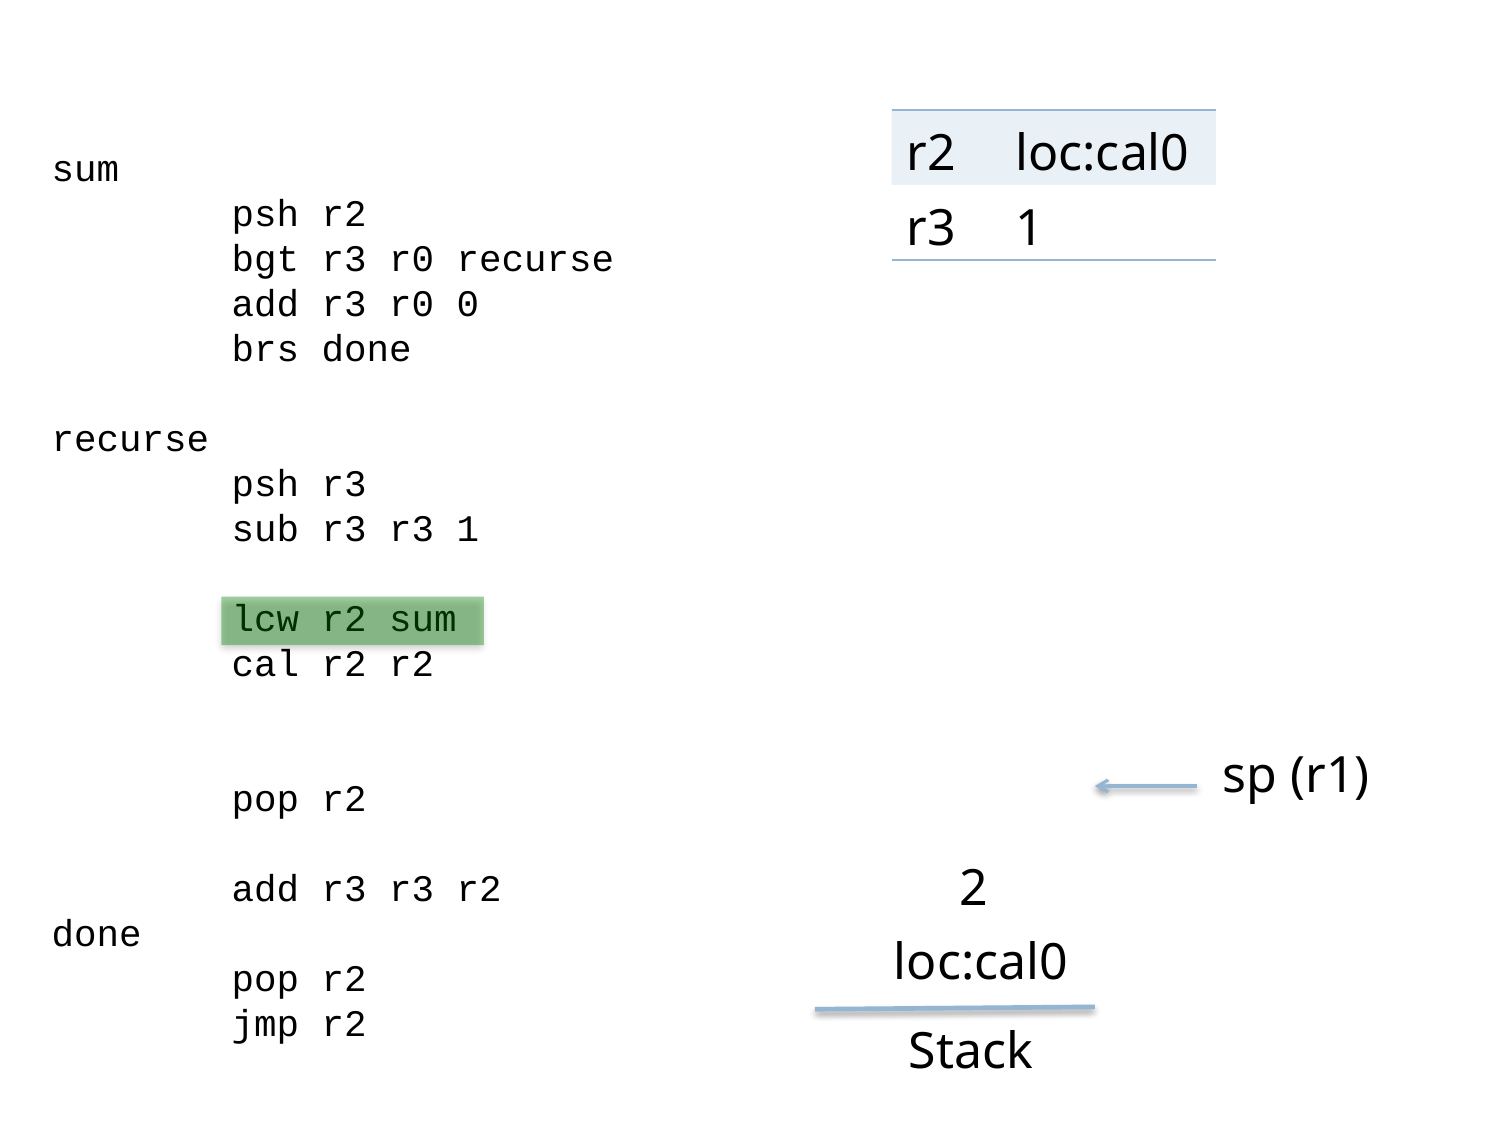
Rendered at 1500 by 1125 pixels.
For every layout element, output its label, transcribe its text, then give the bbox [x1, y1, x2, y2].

text_box Stack [893, 1020, 1048, 1087]
text_box sum psh r2 bgt r3 r0 recurse add r3 r0 0 brs done recurse psh r3 sub r3 r3 1 lcw r2 sum cal r2 r2 pop r2 add r3 r3 r2 done pop r2 jmp r2 [36, 136, 737, 1097]
table_header r2 [892, 111, 1001, 185]
table_header loc:cal0 [1001, 111, 1216, 185]
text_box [1094, 734, 1377, 811]
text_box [814, 1006, 1096, 1010]
text_box loc:cal0 [879, 922, 1083, 998]
text_box [221, 596, 485, 646]
text_box 2 [944, 848, 1057, 923]
table_cell 1 [1001, 185, 1216, 259]
table_cell r3 [892, 185, 1001, 259]
